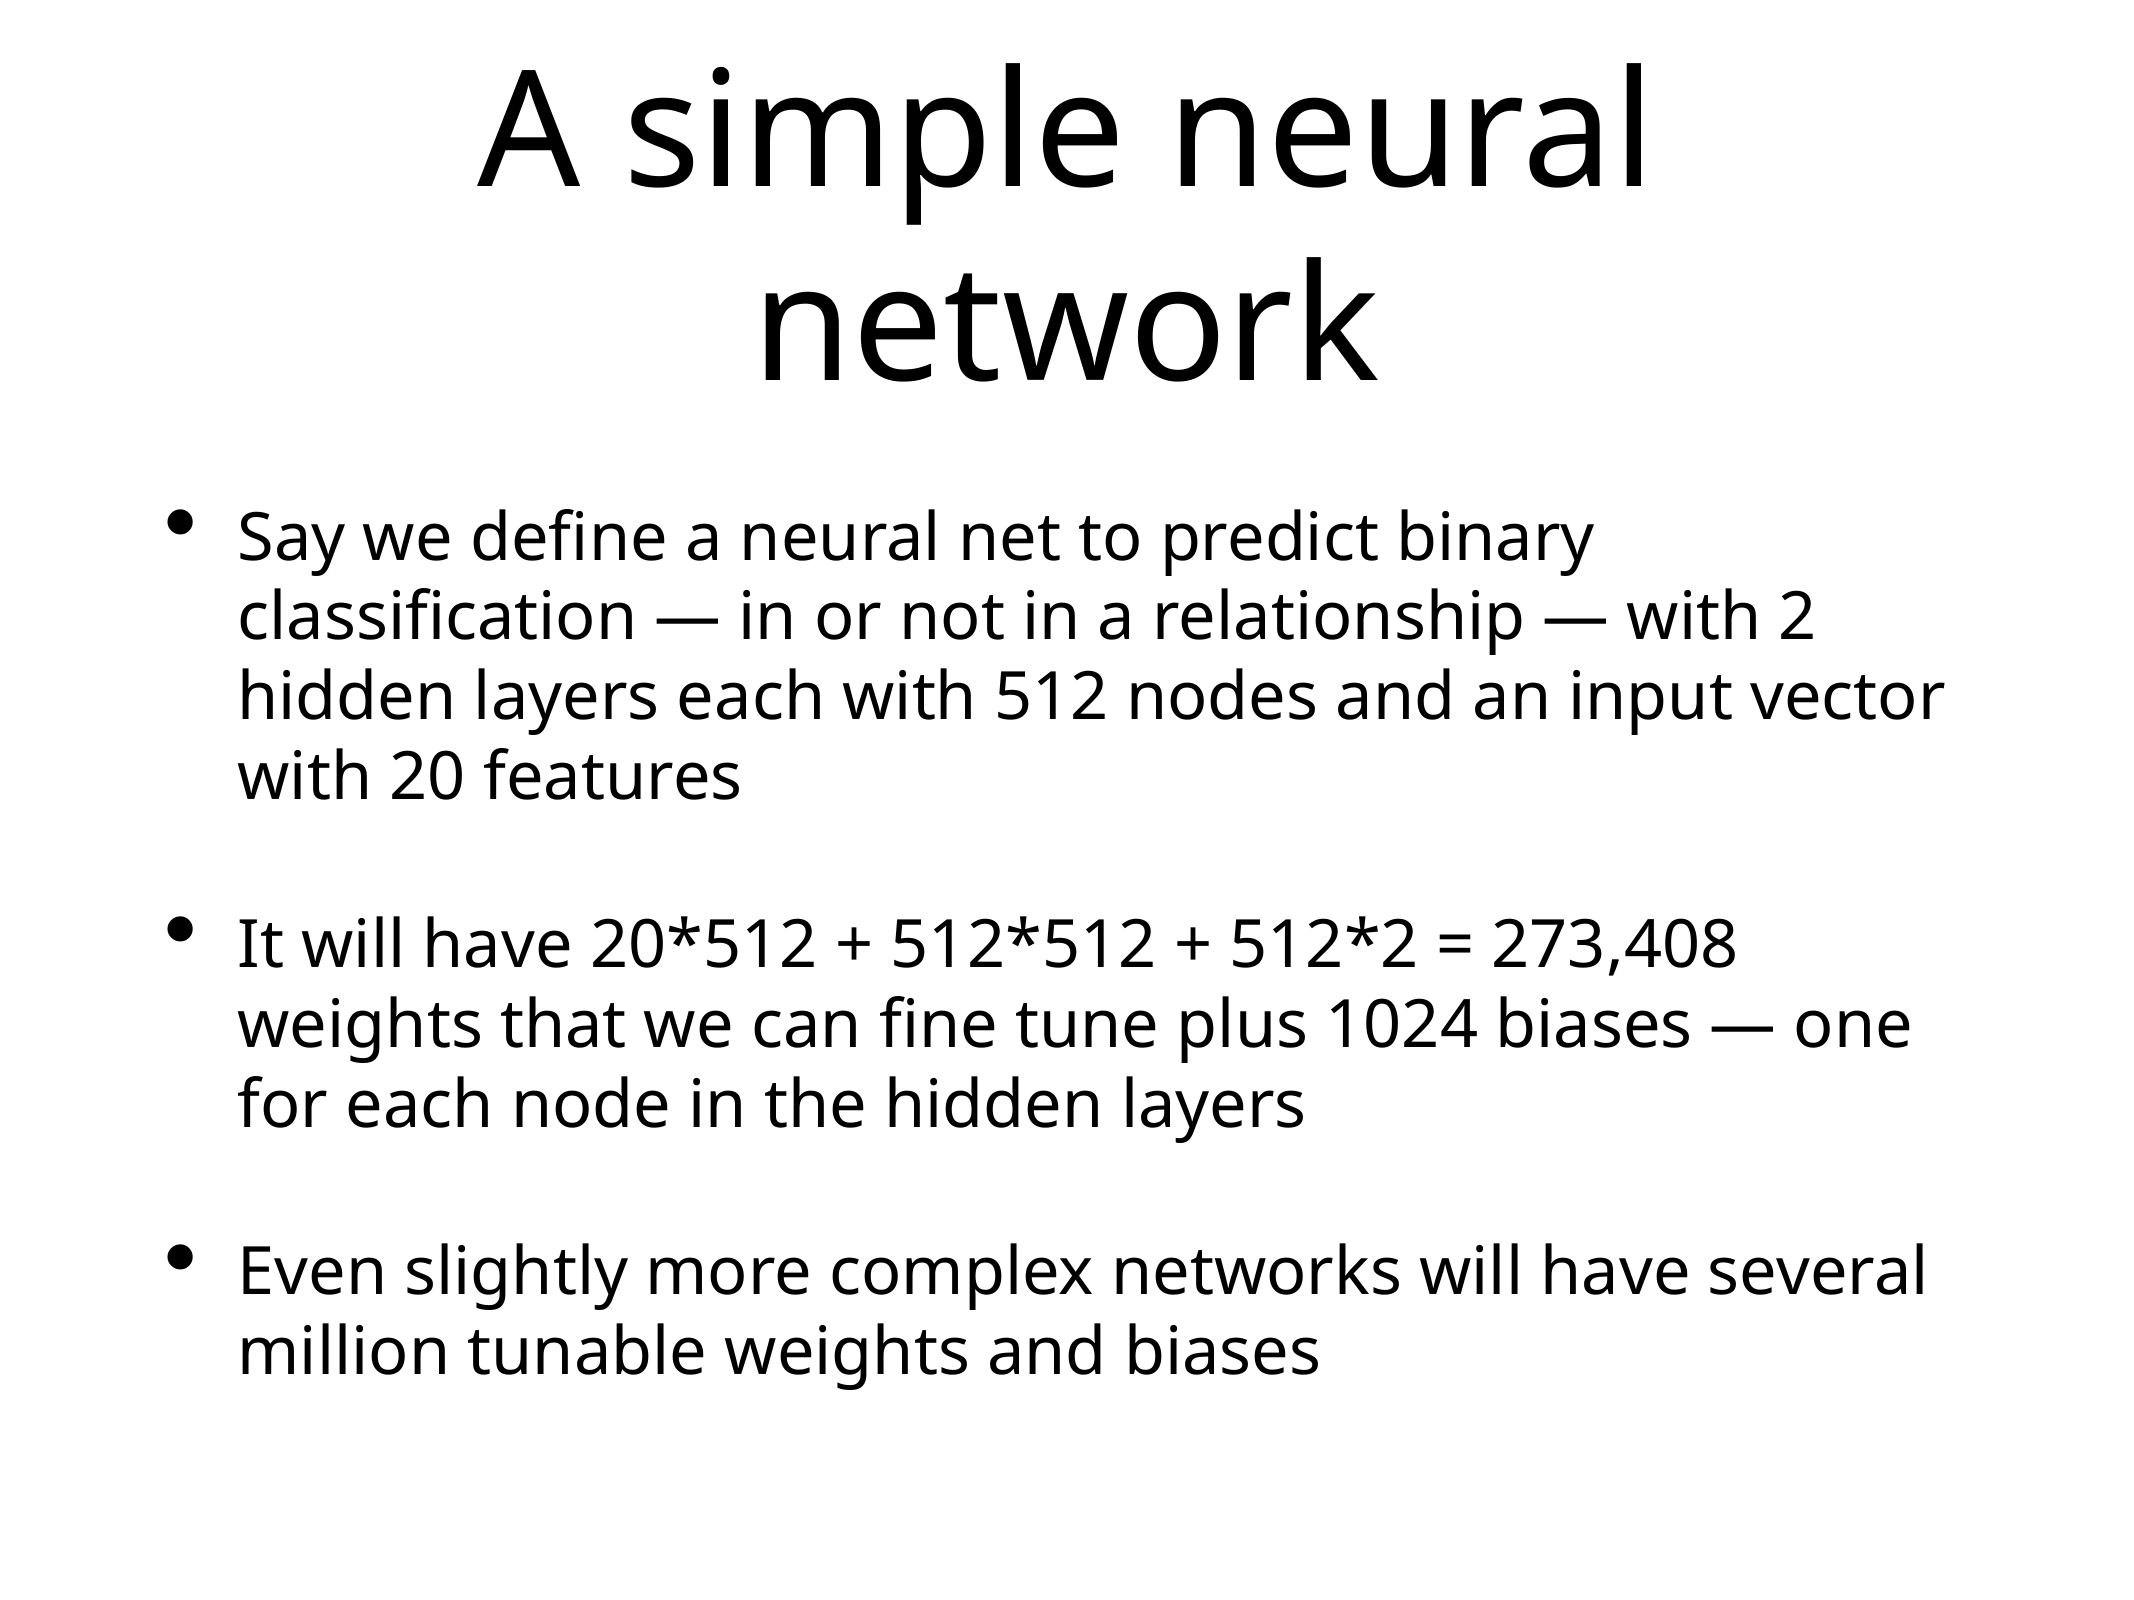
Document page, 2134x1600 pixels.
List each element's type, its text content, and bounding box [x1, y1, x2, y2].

list Say we define a neural net to predict binary classification — in or not in a relationship — with 2 hidden layers each with 512 nodes and an input vector with 20 features It will have 20*512 + 512*512 + 512*2 = 273,408 weights that we can fine tune plus 1024 biases — one for each node in the hidden layers Even slightly more complex networks will have several million tunable weights and biases [155, 424, 1978, 1457]
title A simple neural network [155, 41, 1978, 397]
